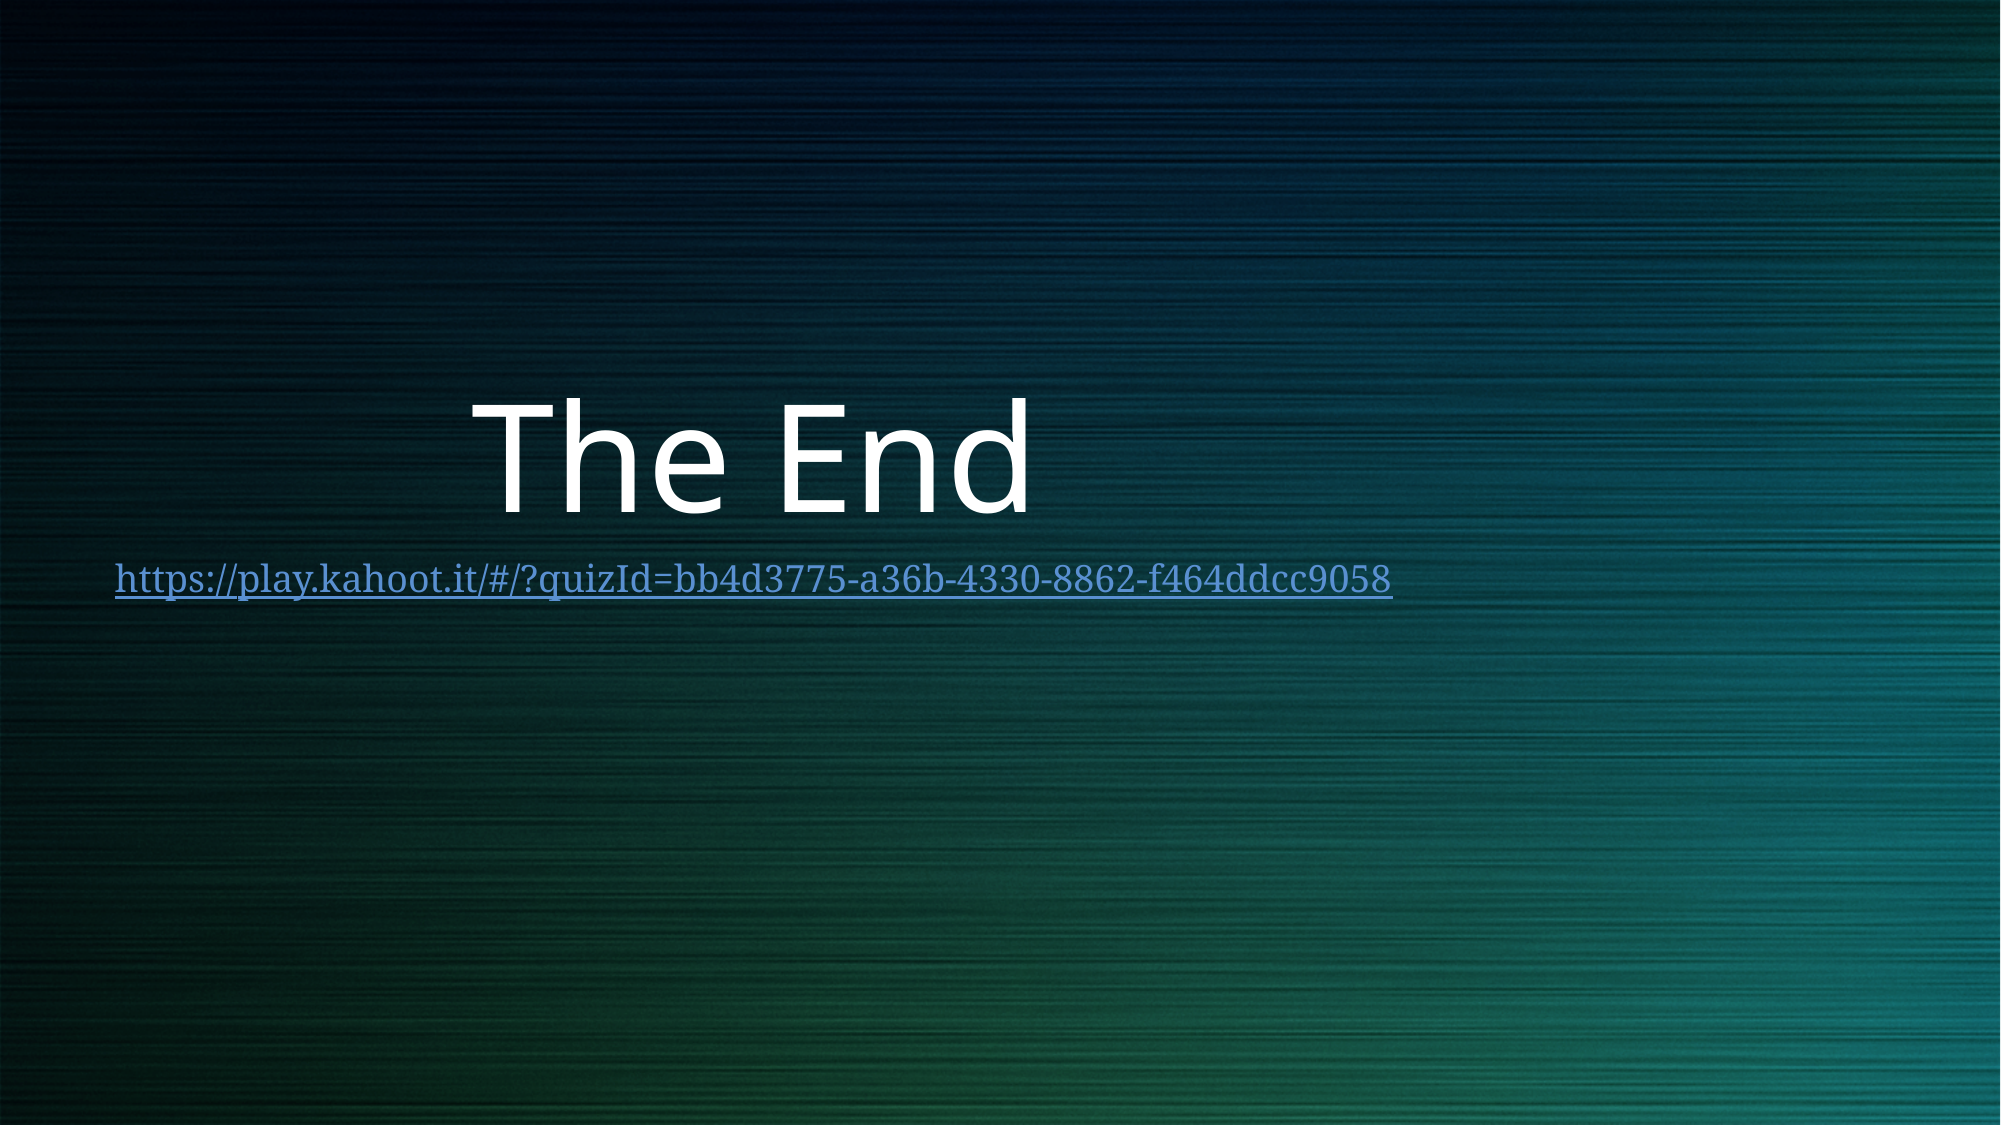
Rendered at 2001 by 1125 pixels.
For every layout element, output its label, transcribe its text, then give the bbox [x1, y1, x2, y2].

title The End [99, 42, 1450, 548]
picture [0, 0, 2001, 1125]
subtitle https://play.kahoot.it/#/?quizId=bb4d3775-a36b-4330-8862-f464ddcc9058 [99, 548, 1450, 774]
